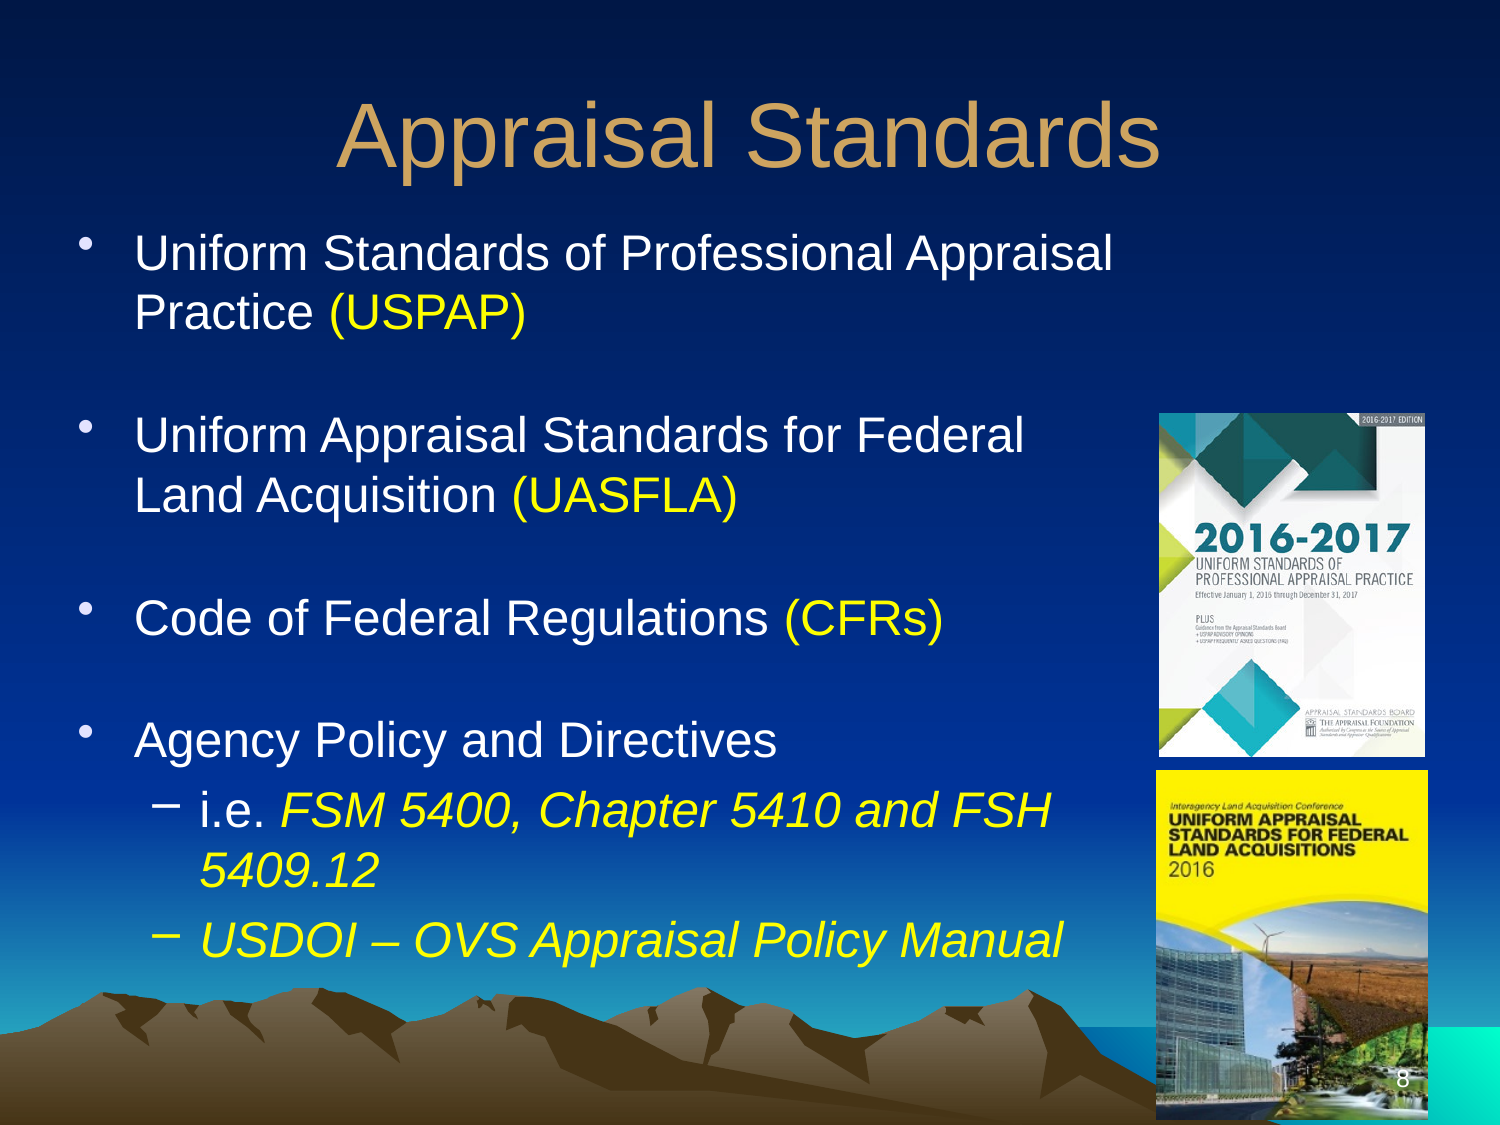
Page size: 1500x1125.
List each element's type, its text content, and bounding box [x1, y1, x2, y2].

title Appraisal Standards [74, 37, 1426, 226]
list Uniform Standards of Professional Appraisal Practice (USPAP) Uniform Appraisal Standards for Federal Land Acquisition (UASFLA) Code of Federal Regulations (CFRs) Agency Policy and Directives i.e. FSM 5400, Chapter 5410 and FSH 5409.12 USDOI – OVS Appraisal Policy Manual [62, 212, 1160, 951]
picture [1156, 770, 1428, 1121]
picture [1158, 413, 1426, 758]
slide_number 8 [1074, 1024, 1151, 1101]
